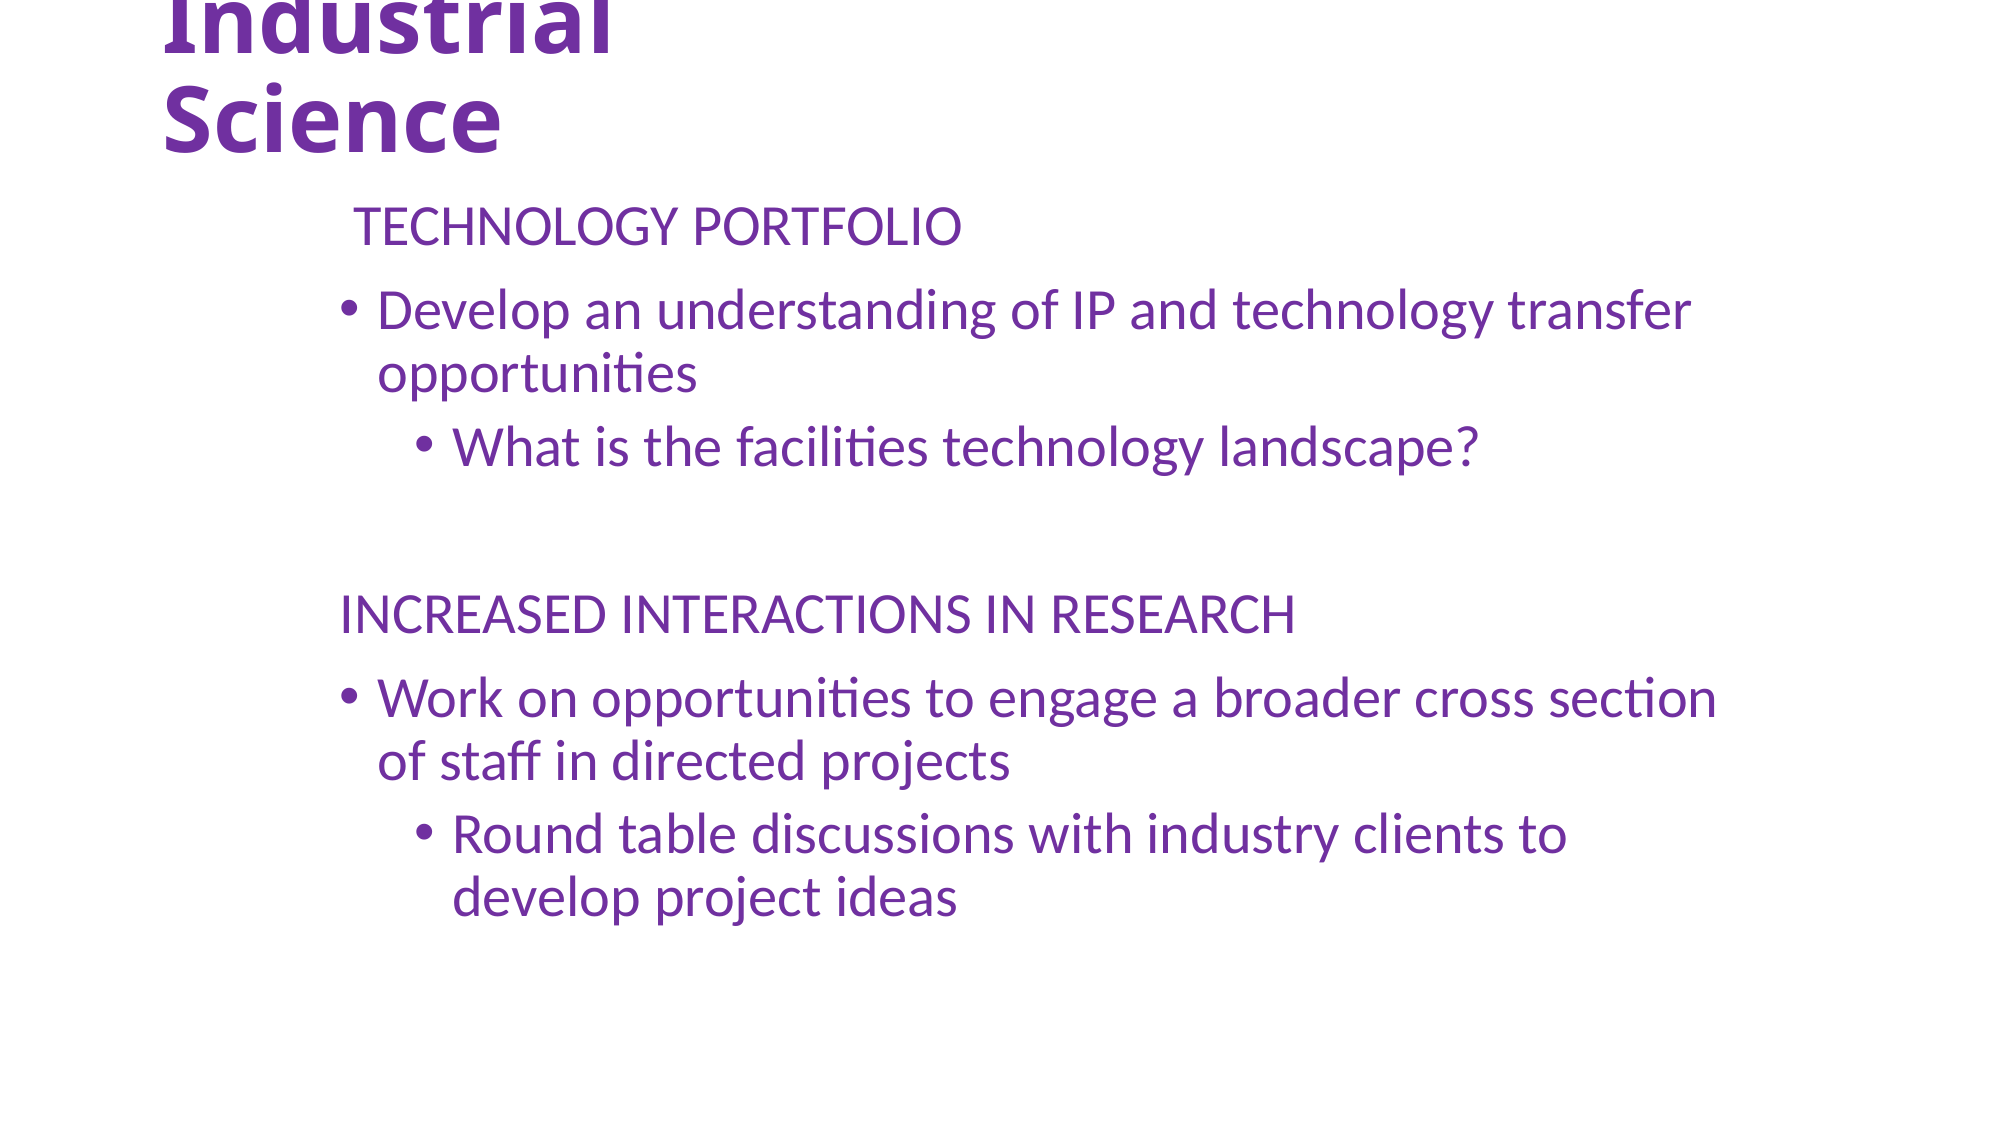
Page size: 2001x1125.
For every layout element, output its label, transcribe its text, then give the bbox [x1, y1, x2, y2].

list TECHNOLOGY PORTFOLIO Develop an understanding of IP and technology transfer opportunities What is the facilities technology landscape? INCREASED INTERACTIONS IN RESEARCH Work on opportunities to engage a broader cross section of staff in directed projects Round table discussions with industry clients to develop project ideas [325, 188, 1753, 931]
title Industrial Science [147, 0, 845, 148]
